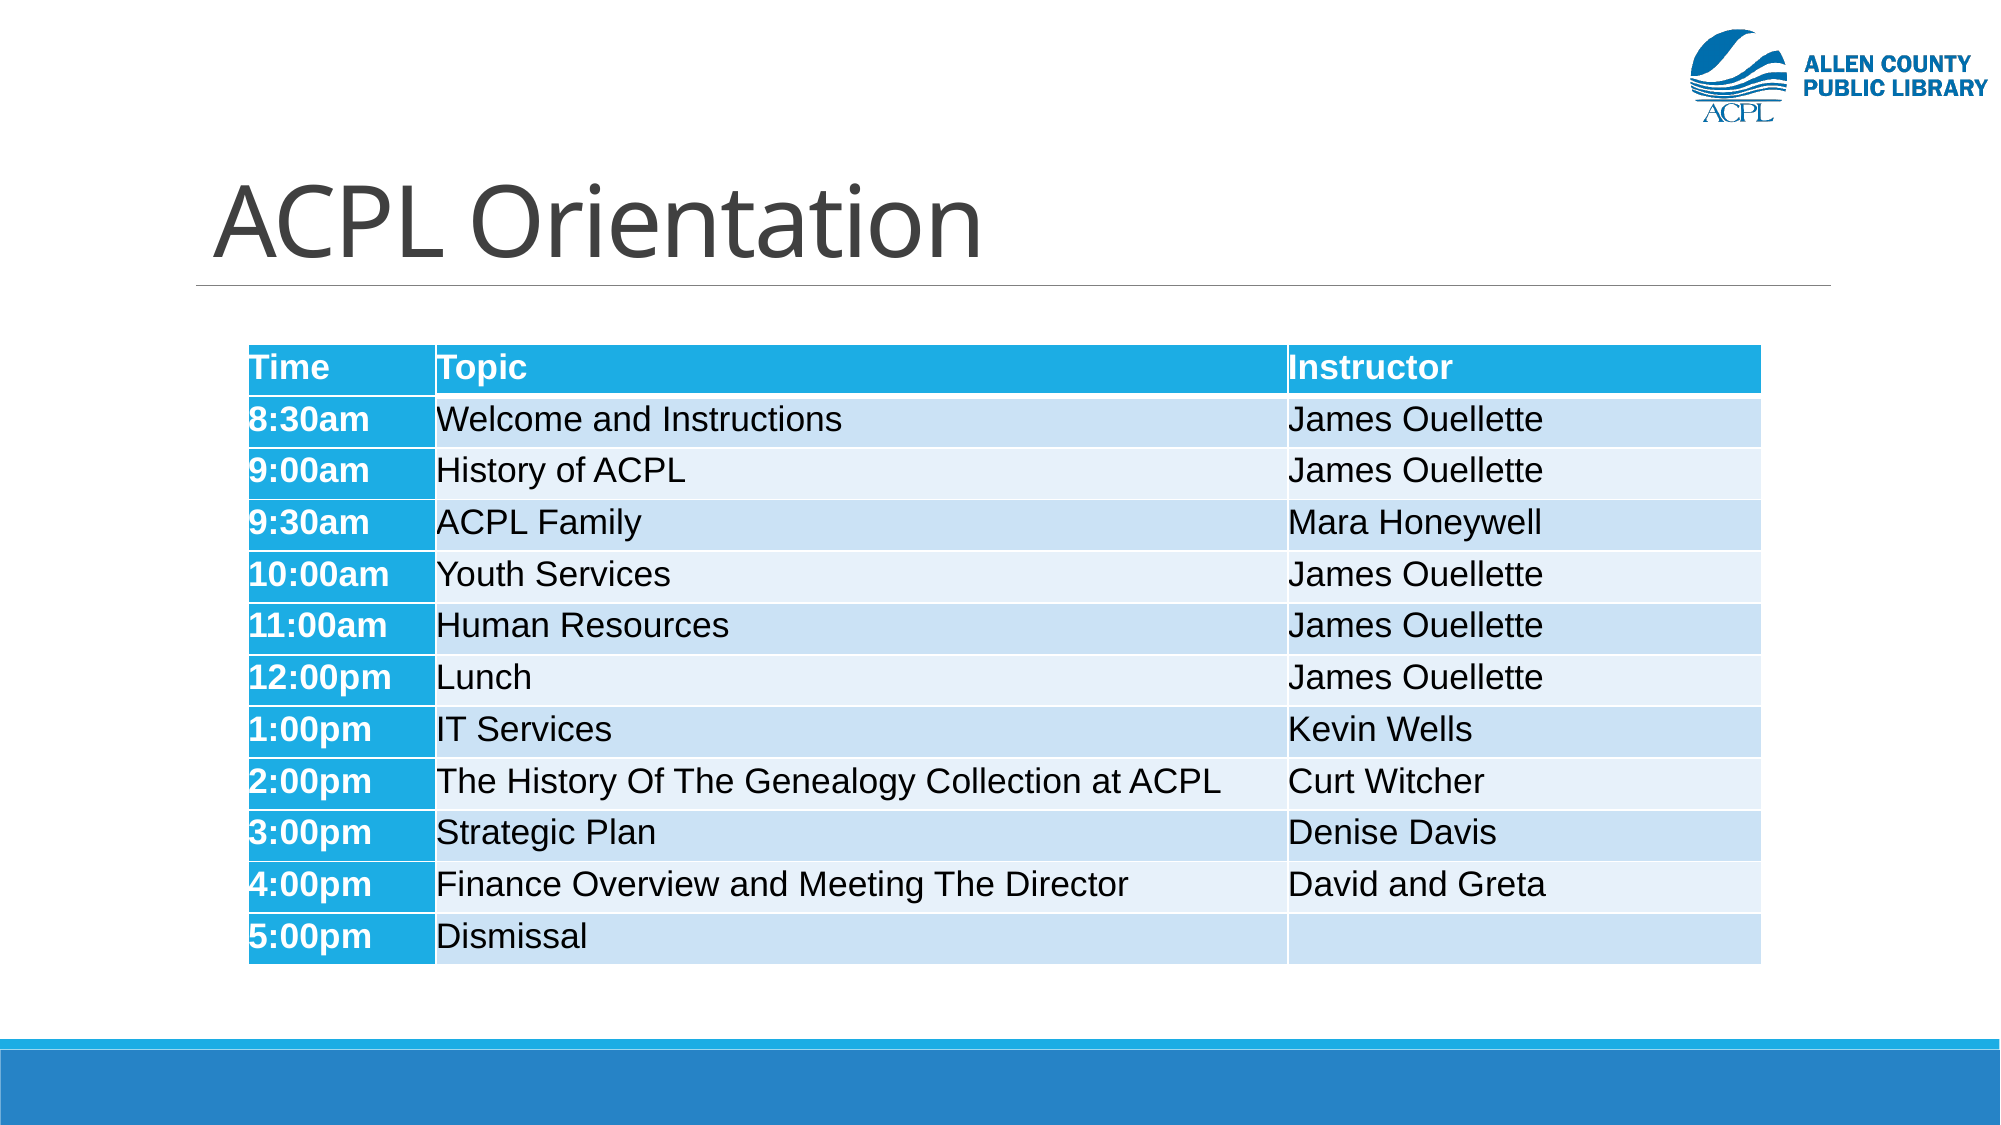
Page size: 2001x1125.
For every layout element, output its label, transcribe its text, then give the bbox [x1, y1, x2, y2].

table_cell 8:30am [249, 397, 435, 447]
table_cell 4:00pm [249, 862, 435, 912]
table_cell Dismissal [437, 914, 1287, 964]
table_cell History of ACPL [437, 449, 1287, 499]
table_cell Mara Honeywell [1289, 500, 1761, 550]
table_cell [1289, 914, 1761, 964]
table_cell James Ouellette [1289, 552, 1761, 602]
table_cell James Ouellette [1289, 399, 1761, 447]
table_cell Strategic Plan [437, 811, 1287, 861]
table_cell James Ouellette [1289, 604, 1761, 654]
table_header Time [249, 345, 435, 395]
table_cell Welcome and Instructions [437, 399, 1287, 447]
table_cell James Ouellette [1289, 656, 1761, 705]
table_cell Youth Services [437, 552, 1287, 602]
table_cell ACPL Family [437, 500, 1287, 550]
table_cell The History Of The Genealogy Collection at ACPL [437, 759, 1287, 809]
table_cell 9:30am [249, 500, 435, 550]
table_cell 5:00pm [249, 914, 435, 964]
table_cell 1:00pm [249, 707, 435, 757]
table_cell IT Services [437, 707, 1287, 757]
table_cell 10:00am [249, 552, 435, 602]
table_cell 12:00pm [249, 656, 435, 705]
table_cell Curt Witcher [1289, 759, 1761, 809]
picture [1683, 22, 1995, 129]
table_cell Human Resources [437, 604, 1287, 654]
table_cell Lunch [437, 656, 1287, 705]
table_cell Kevin Wells [1289, 707, 1761, 757]
table_header Instructor [1289, 345, 1761, 393]
table_cell David and Greta [1289, 862, 1761, 912]
table_cell Denise Davis [1289, 811, 1761, 861]
table_cell 2:00pm [249, 759, 435, 809]
table_cell 3:00pm [249, 811, 435, 861]
table_header Topic [437, 345, 1287, 393]
table_cell James Ouellette [1289, 449, 1761, 499]
table_cell 9:00am [249, 449, 435, 499]
table_cell 11:00am [249, 604, 435, 654]
title ACPL Orientation [179, 46, 1831, 286]
table_cell Finance Overview and Meeting The Director [437, 862, 1287, 912]
